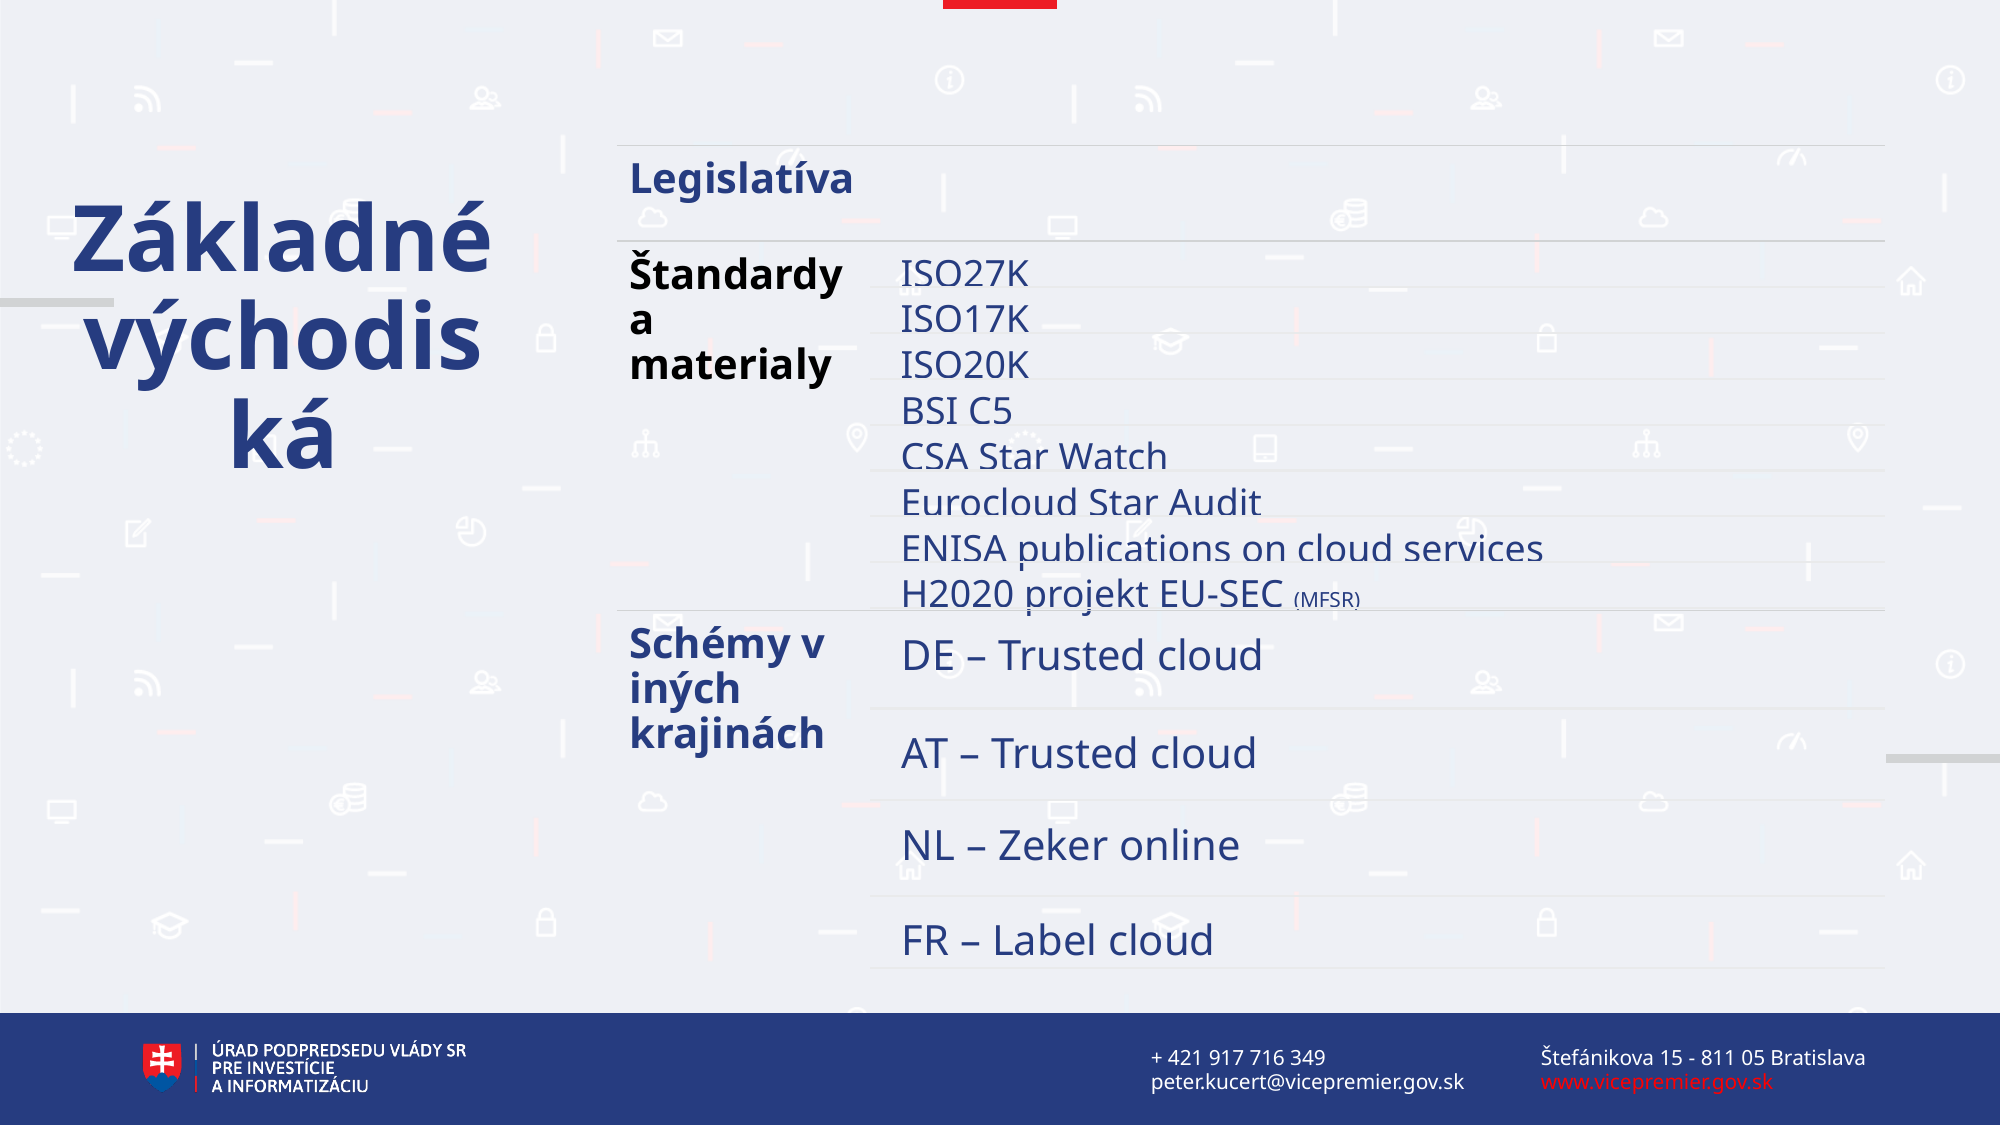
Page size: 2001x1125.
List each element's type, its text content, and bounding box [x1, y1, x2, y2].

title Základné východiská [41, 184, 525, 940]
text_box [616, 145, 1885, 980]
picture [0, 0, 2000, 1013]
picture [105, 1028, 496, 1103]
